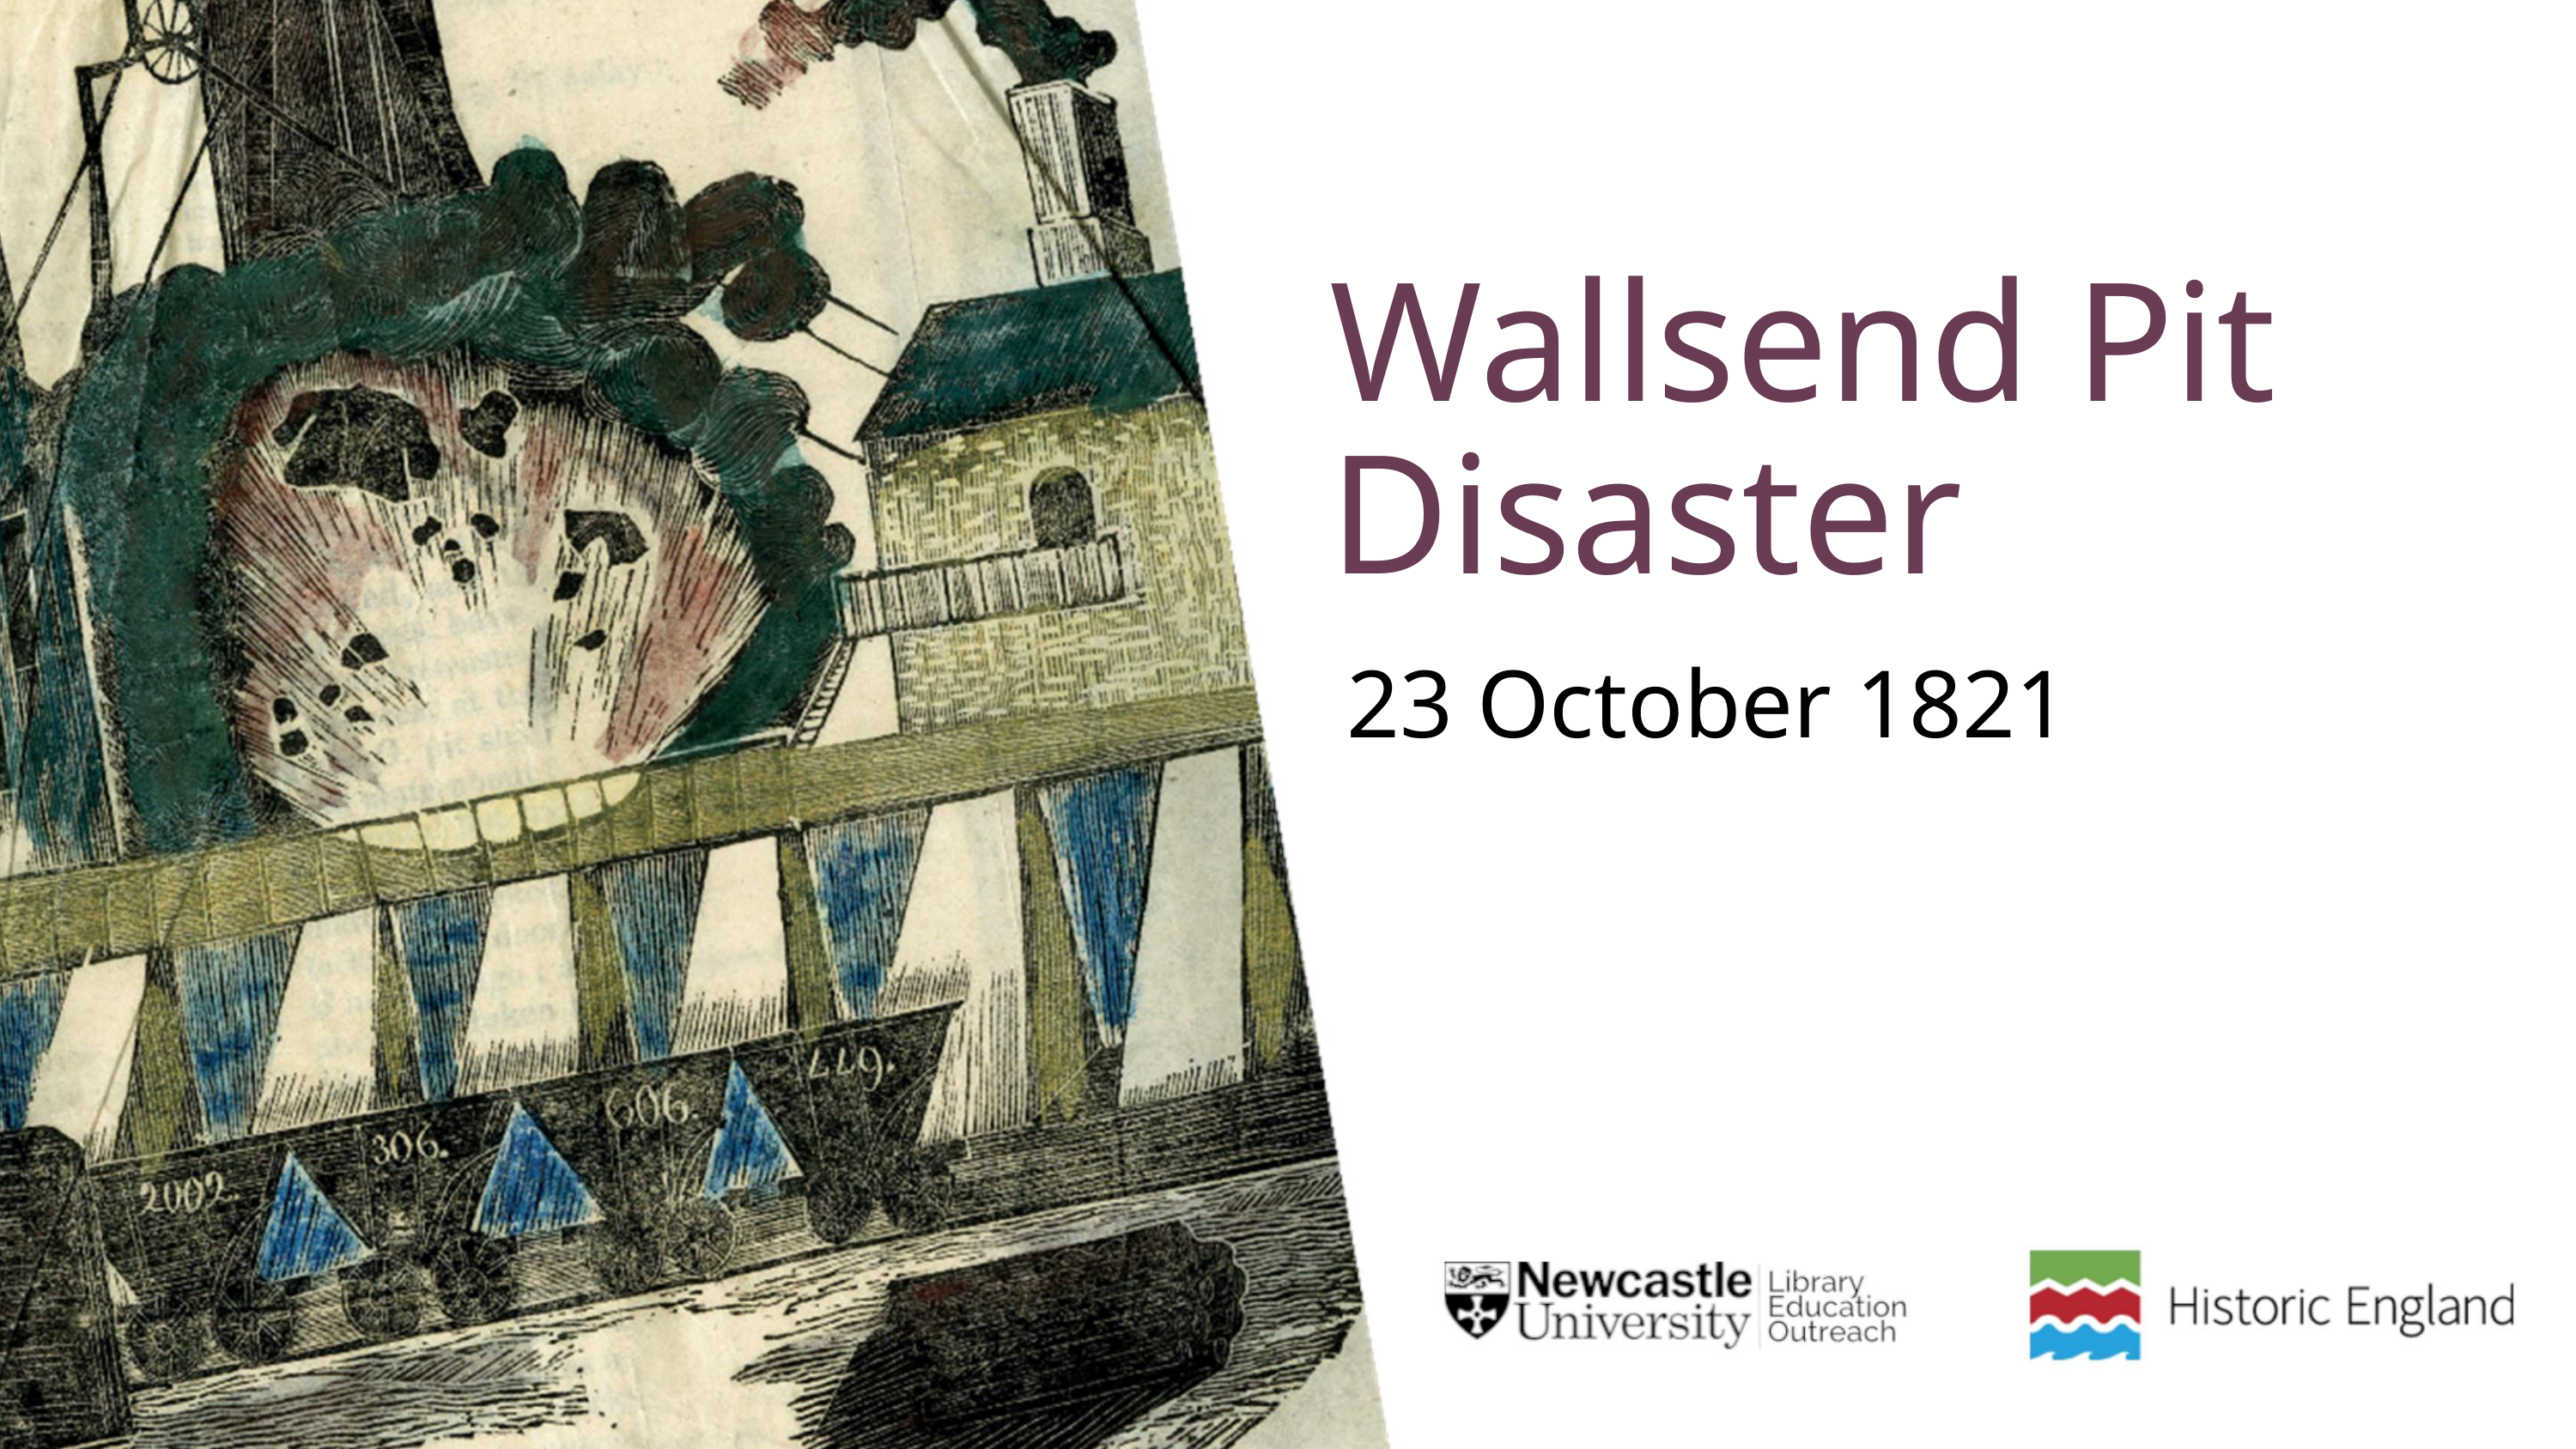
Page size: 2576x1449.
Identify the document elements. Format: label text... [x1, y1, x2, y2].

text_box Wallsend Pit Disaster [1329, 241, 2385, 608]
text_box 23 October 1821 [1346, 647, 2074, 757]
text_box [0, 0, 2576, 1449]
